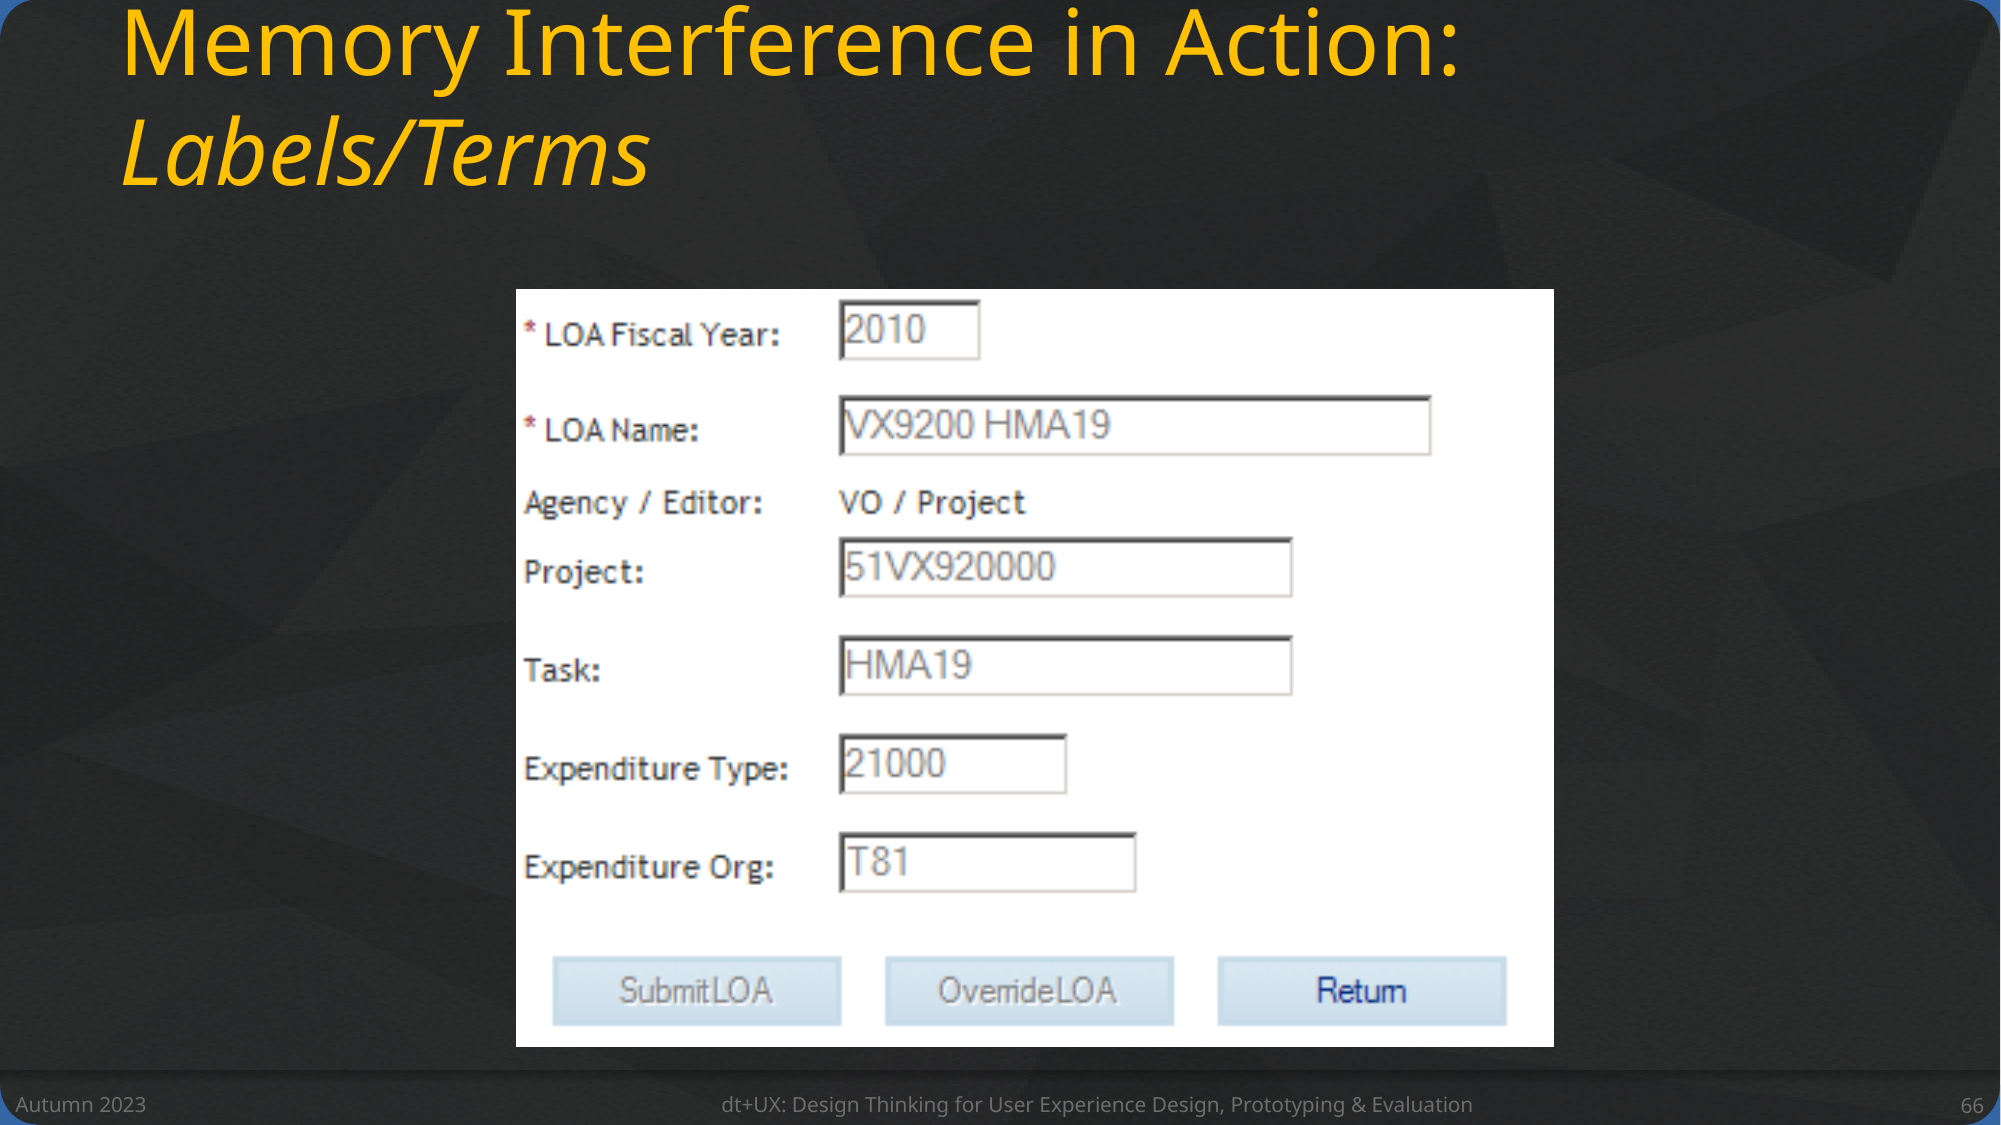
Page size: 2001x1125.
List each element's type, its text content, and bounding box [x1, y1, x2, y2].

picture [0, 0, 2001, 1085]
footer dt+UX: Design Thinking for User Experience Design, Prototyping & Evaluation [417, 1083, 1783, 1125]
slide_number Autumn 2023 [0, 1083, 417, 1125]
title Memory Interference in Action: Labels/Terms [104, 0, 2000, 188]
slide_number 66 [1782, 1085, 2000, 1125]
